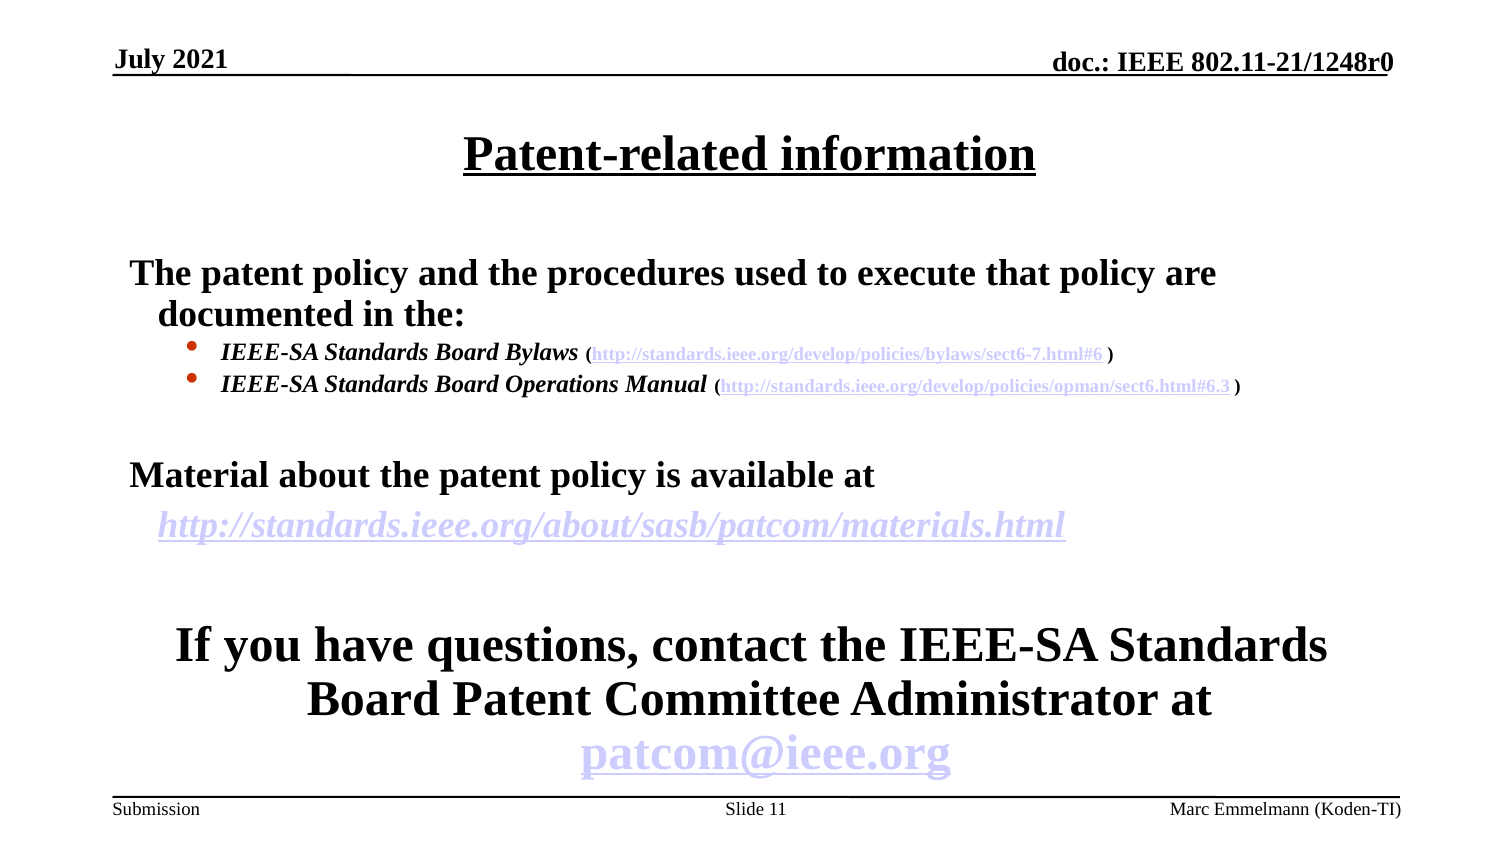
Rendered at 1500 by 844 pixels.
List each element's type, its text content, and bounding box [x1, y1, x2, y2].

footer Marc Emmelmann (Koden-TI) [878, 796, 1402, 820]
slide_number Slide 11 [712, 796, 800, 842]
list The patent policy and the procedures used to execute that policy are documented in the: IEEE-SA Standards Board Bylaws (http://standards.ieee.org/develop/policies/bylaws/sect6-7.html#6 ) IEEE-SA Standards Board Operations Manual (http://standards.ieee.org/develop/policies/opman/sect6.html#6.3 ) Material about the patent policy is available at http://standards.ieee.org/about/sasb/patcom/materials.html If you have questions, contact the IEEE-SA Standards Board Patent Committee Administrator at patcom@ieee.org [114, 224, 1390, 732]
title Patent-related information [112, 84, 1388, 216]
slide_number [114, 40, 423, 75]
